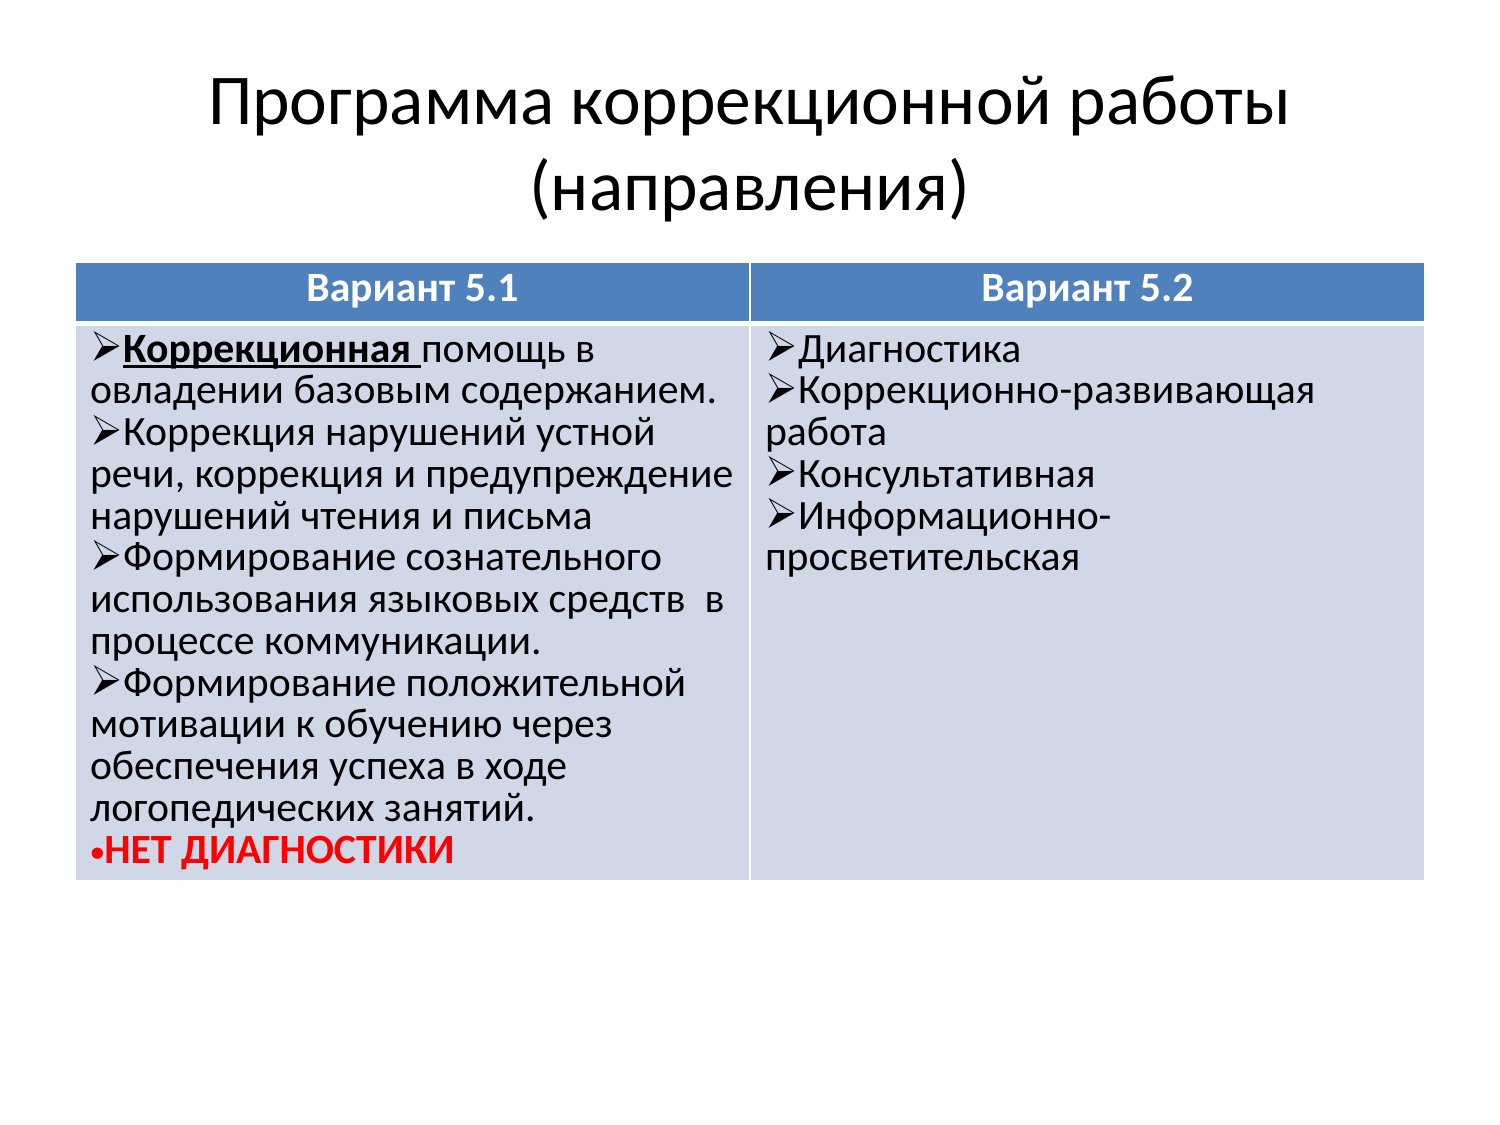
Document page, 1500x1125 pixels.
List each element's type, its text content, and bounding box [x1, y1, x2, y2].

table_cell Диагностика Коррекционно-развивающая работа Консультативная Информационно-просветительская [751, 326, 1424, 880]
table_cell Коррекционная помощь в овладении базовым содержанием. Коррекция нарушений устной речи, коррекция и предупреждение нарушений чтения и письма Формирование сознательного использования языковых средств в процессе коммуникации. Формирование положительной мотивации к обучению через обеспечения успеха в ходе логопедических занятий. НЕТ ДИАГНОСТИКИ [76, 326, 749, 880]
table_header Вариант 5.2 [751, 263, 1424, 321]
table_header Вариант 5.1 [76, 263, 749, 321]
title Программа коррекционной работы (направления) [75, 45, 1425, 233]
